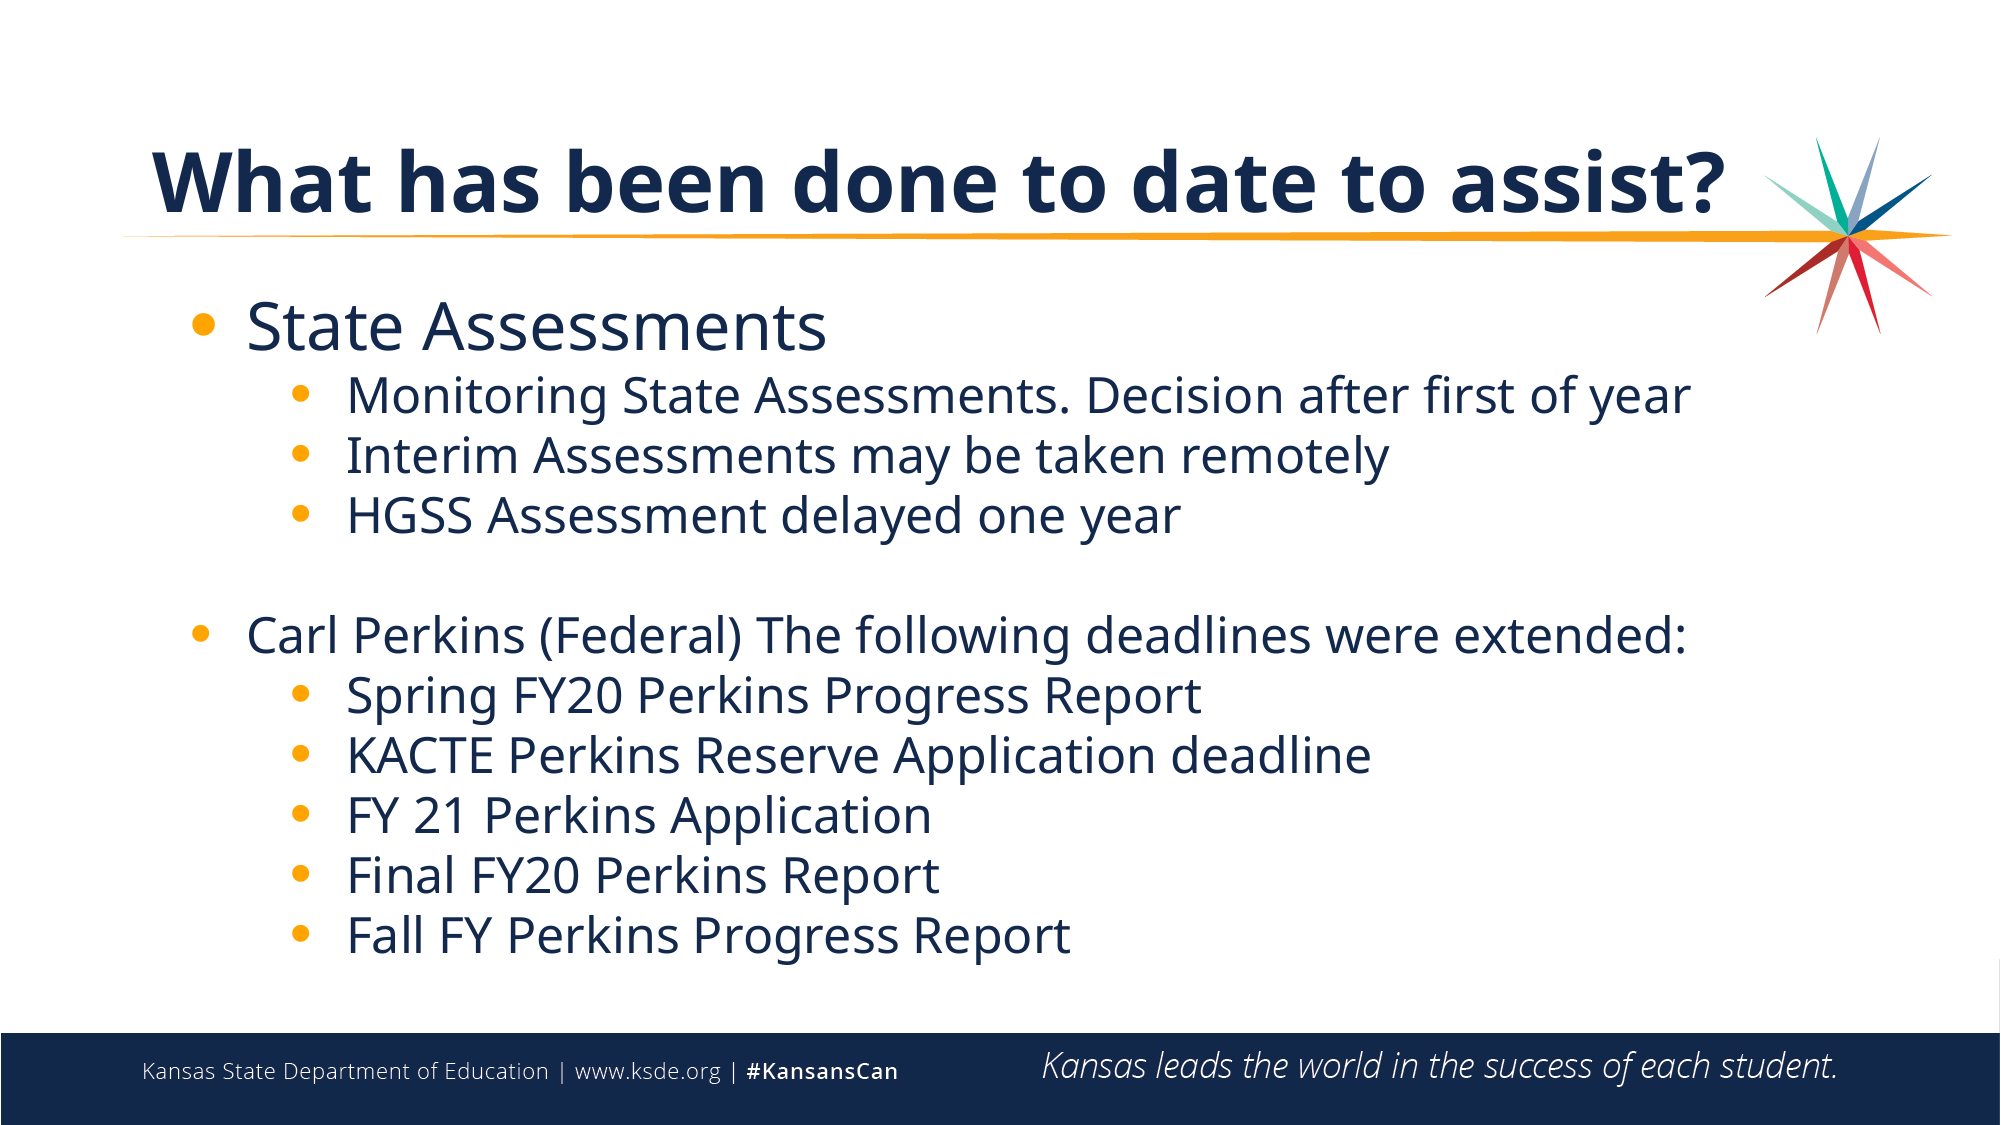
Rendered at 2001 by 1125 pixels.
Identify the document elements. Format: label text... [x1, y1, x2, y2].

title What has been done to date to assist? [137, 87, 1863, 277]
picture [0, 0, 2000, 1125]
text_box State Assessments Monitoring State Assessments. Decision after first of year Interim Assessments may be taken remotely HGSS Assessment delayed one year Carl Perkins (Federal) The following deadlines were extended: Spring FY20 Perkins Progress Report KACTE Perkins Reserve Application deadline FY 21 Perkins Application Final FY20 Perkins Report Fall FY Perkins Progress Report [174, 275, 1775, 971]
